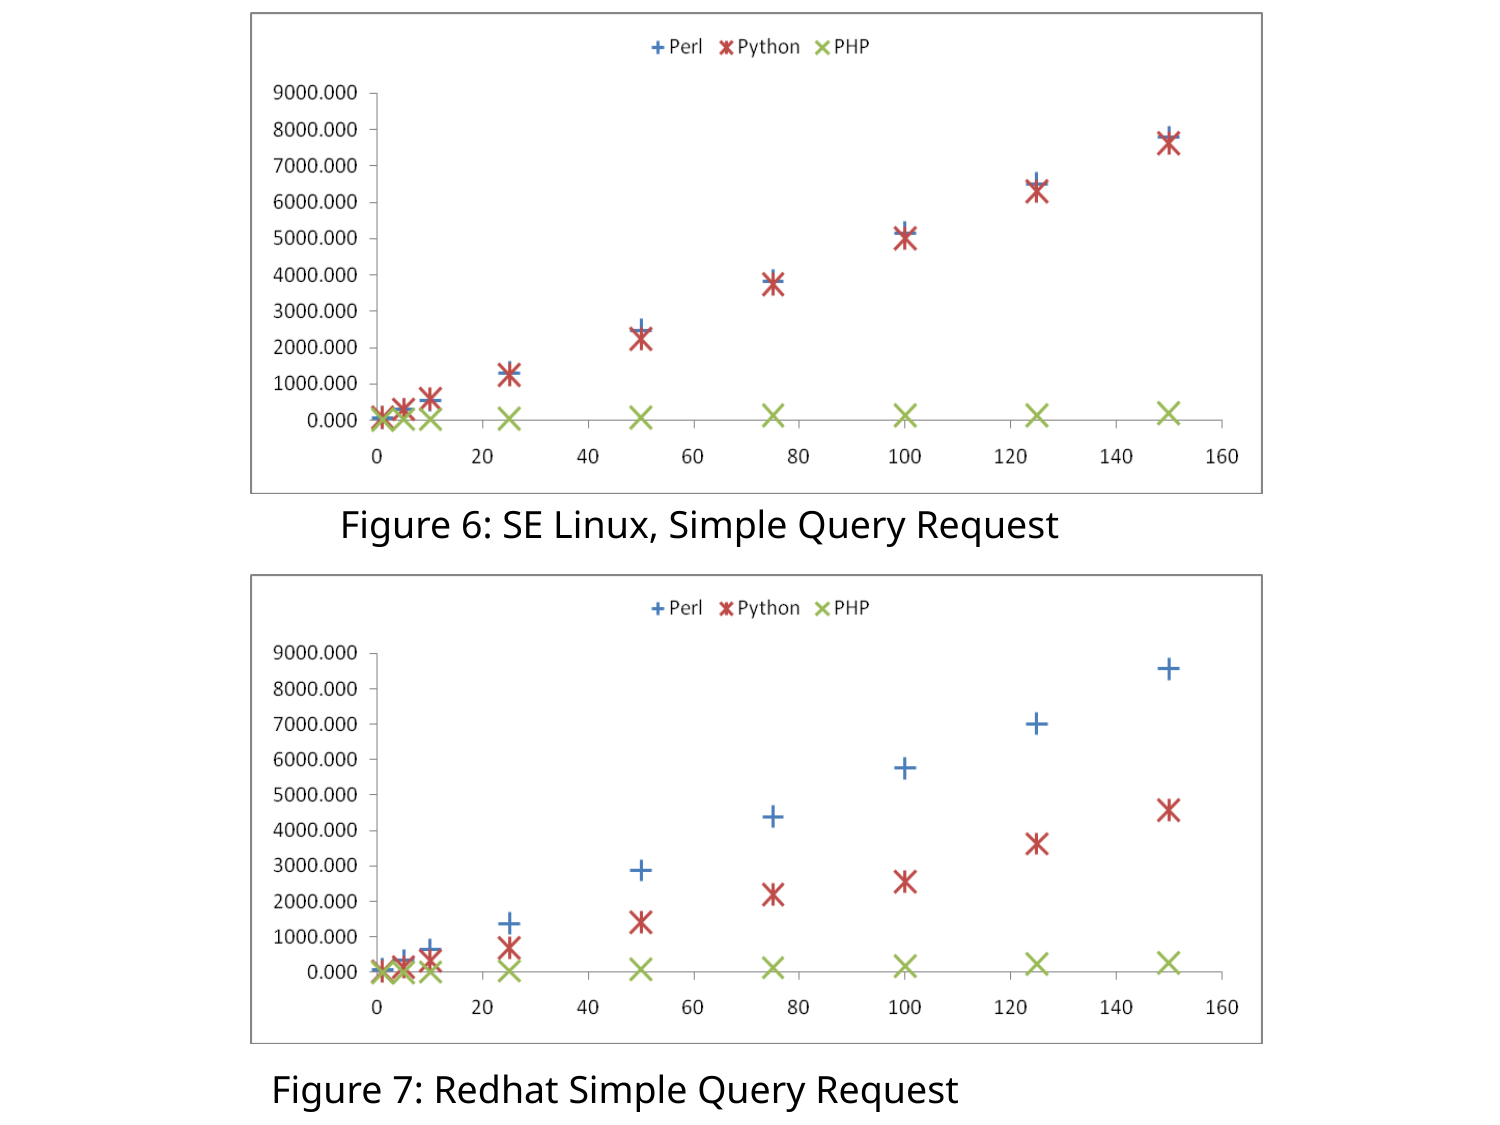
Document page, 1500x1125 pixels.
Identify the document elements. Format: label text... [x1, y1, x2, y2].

picture [249, 12, 1263, 494]
picture [249, 574, 1263, 1044]
text_box Figure 7: Redhat Simple Query Request [256, 1058, 1257, 1119]
text_box Figure 6: SE Linux, Simple Query Request [324, 502, 1188, 554]
